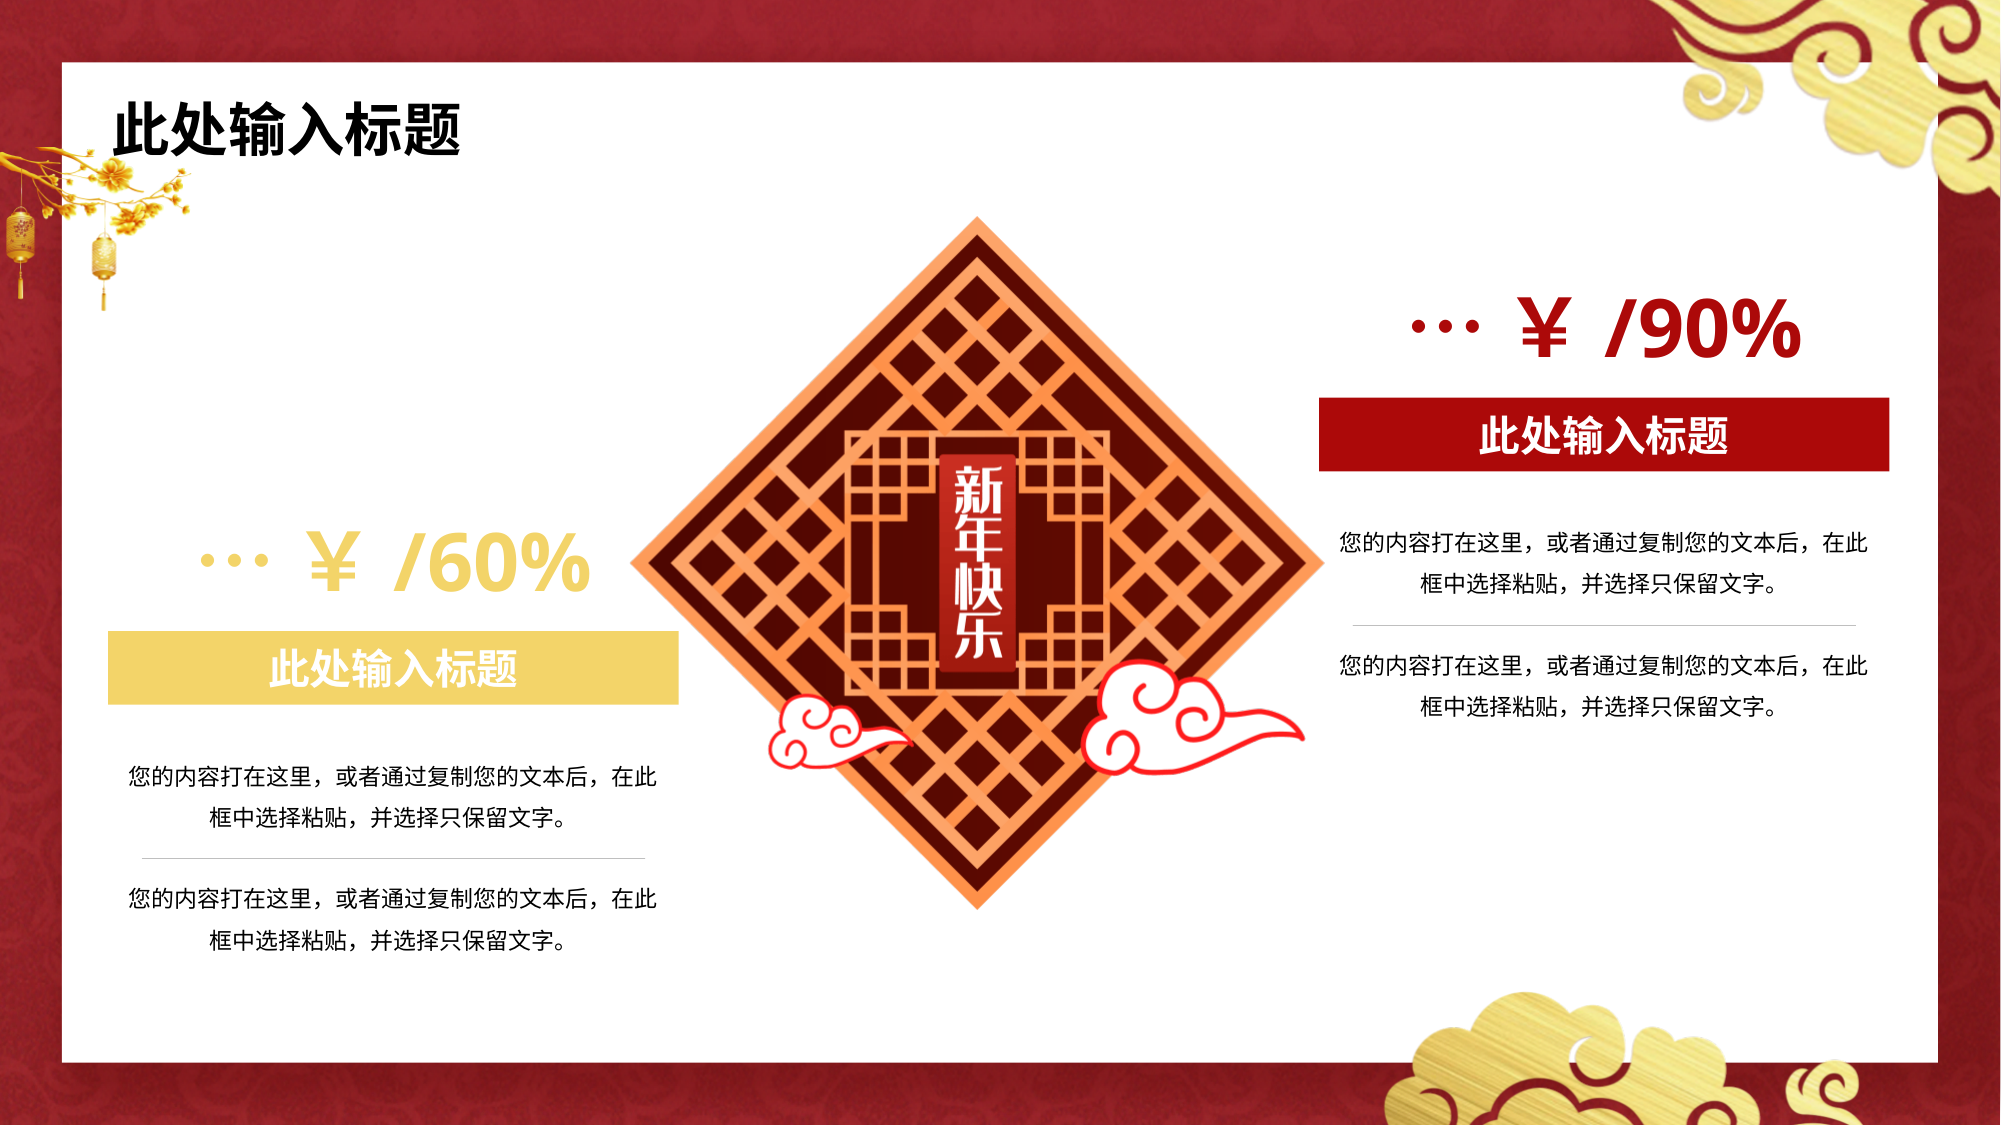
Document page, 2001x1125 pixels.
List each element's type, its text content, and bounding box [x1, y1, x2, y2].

text_box …￥/ 90% [1511, 269, 1890, 382]
text_box 此处输入标题 [97, 85, 489, 171]
text_box 您的内容打在这里，或者通过复制您的文本后，在此框中选择粘贴，并选择只保留文字。 [108, 863, 489, 977]
picture [0, 0, 2001, 1125]
text_box 您的内容打在这里，或者通过复制您的文本后，在此框中选择粘贴，并选择只保留文字。 [1511, 507, 1890, 620]
text_box 您的内容打在这里，或者通过复制您的文本后，在此框中选择粘贴，并选择只保留文字。 [108, 740, 489, 854]
text_box 您的内容打在这里，或者通过复制您的文本后，在此框中选择粘贴，并选择只保留文字。 [1511, 630, 1890, 743]
text_box 此处输入标题 [108, 631, 489, 705]
text_box 此处输入标题 [1511, 397, 1890, 472]
text_box …￥/ 60% [108, 502, 489, 616]
